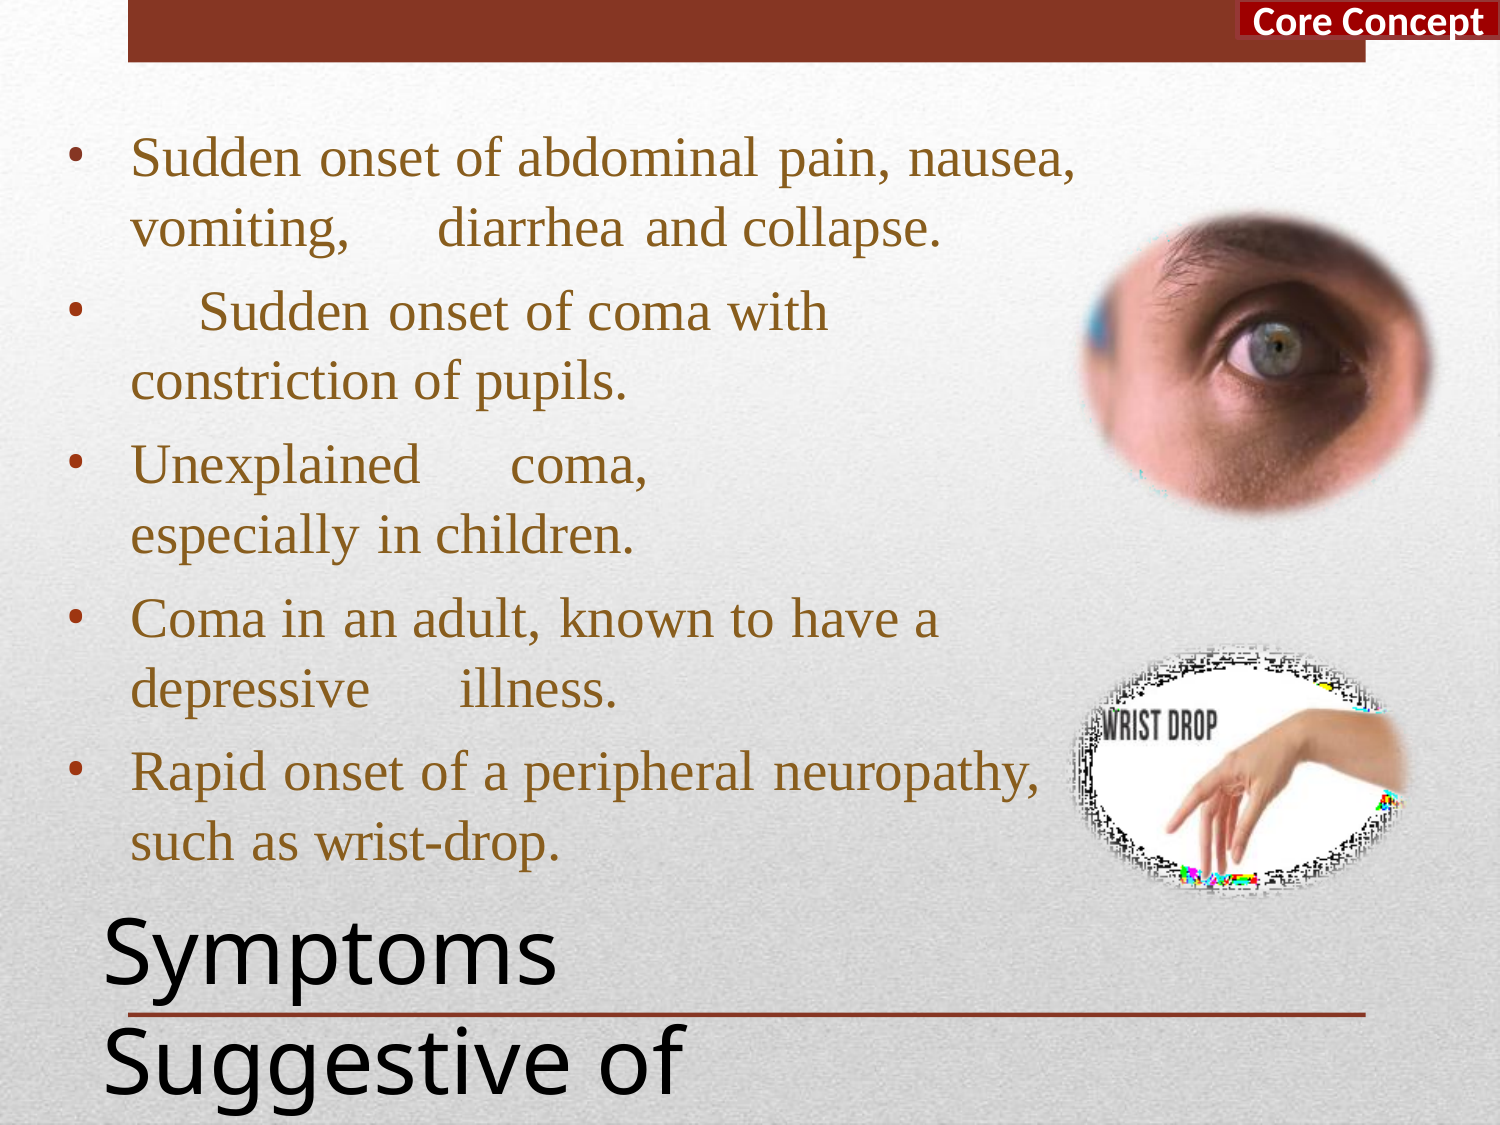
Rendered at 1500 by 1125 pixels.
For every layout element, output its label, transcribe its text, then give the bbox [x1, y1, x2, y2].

text_box Sudden onset of abdominal pain, nausea, vomiting, diarrhea and collapse. Sudden onset of coma with constriction of pupils. Unexplained coma, especially in children. Coma in an adult, known to have a depressive illness. Rapid onset of a peripheral neuropathy, such as wrist-drop. Symptoms Suggestive of Poisoning [62, 116, 1422, 1125]
picture [0, 0, 1500, 1125]
text_box Core Concept [1235, 0, 1500, 40]
